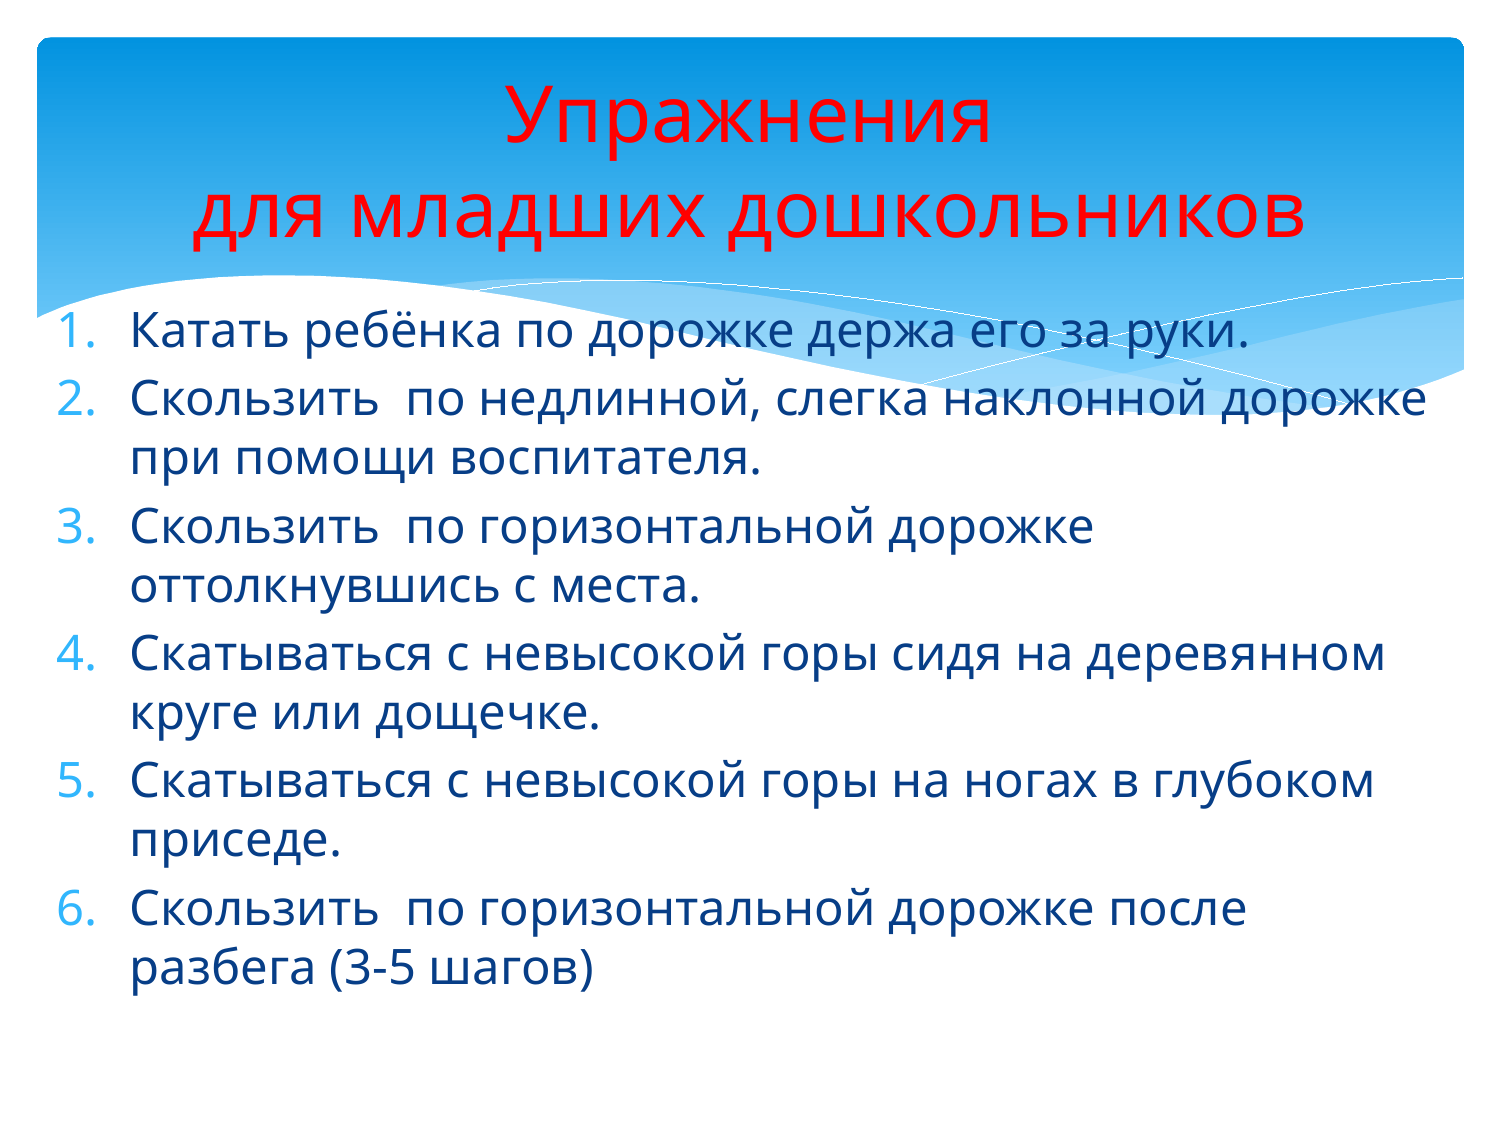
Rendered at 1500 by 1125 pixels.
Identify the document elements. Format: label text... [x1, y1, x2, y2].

title Упражнения для младших дошкольников [75, 55, 1425, 261]
list Катать ребёнка по дорожке держа его за руки. Скользить по недлинной, слегка наклонной дорожке при помощи воспитателя. Скользить по горизонтальной дорожке оттолкнувшись с места. Скатываться с невысокой горы сидя на деревянном круге или дощечке. Скатываться с невысокой горы на ногах в глубоком приседе. Скользить по горизонтальной дорожке после разбега (3-5 шагов) [41, 290, 1459, 1005]
